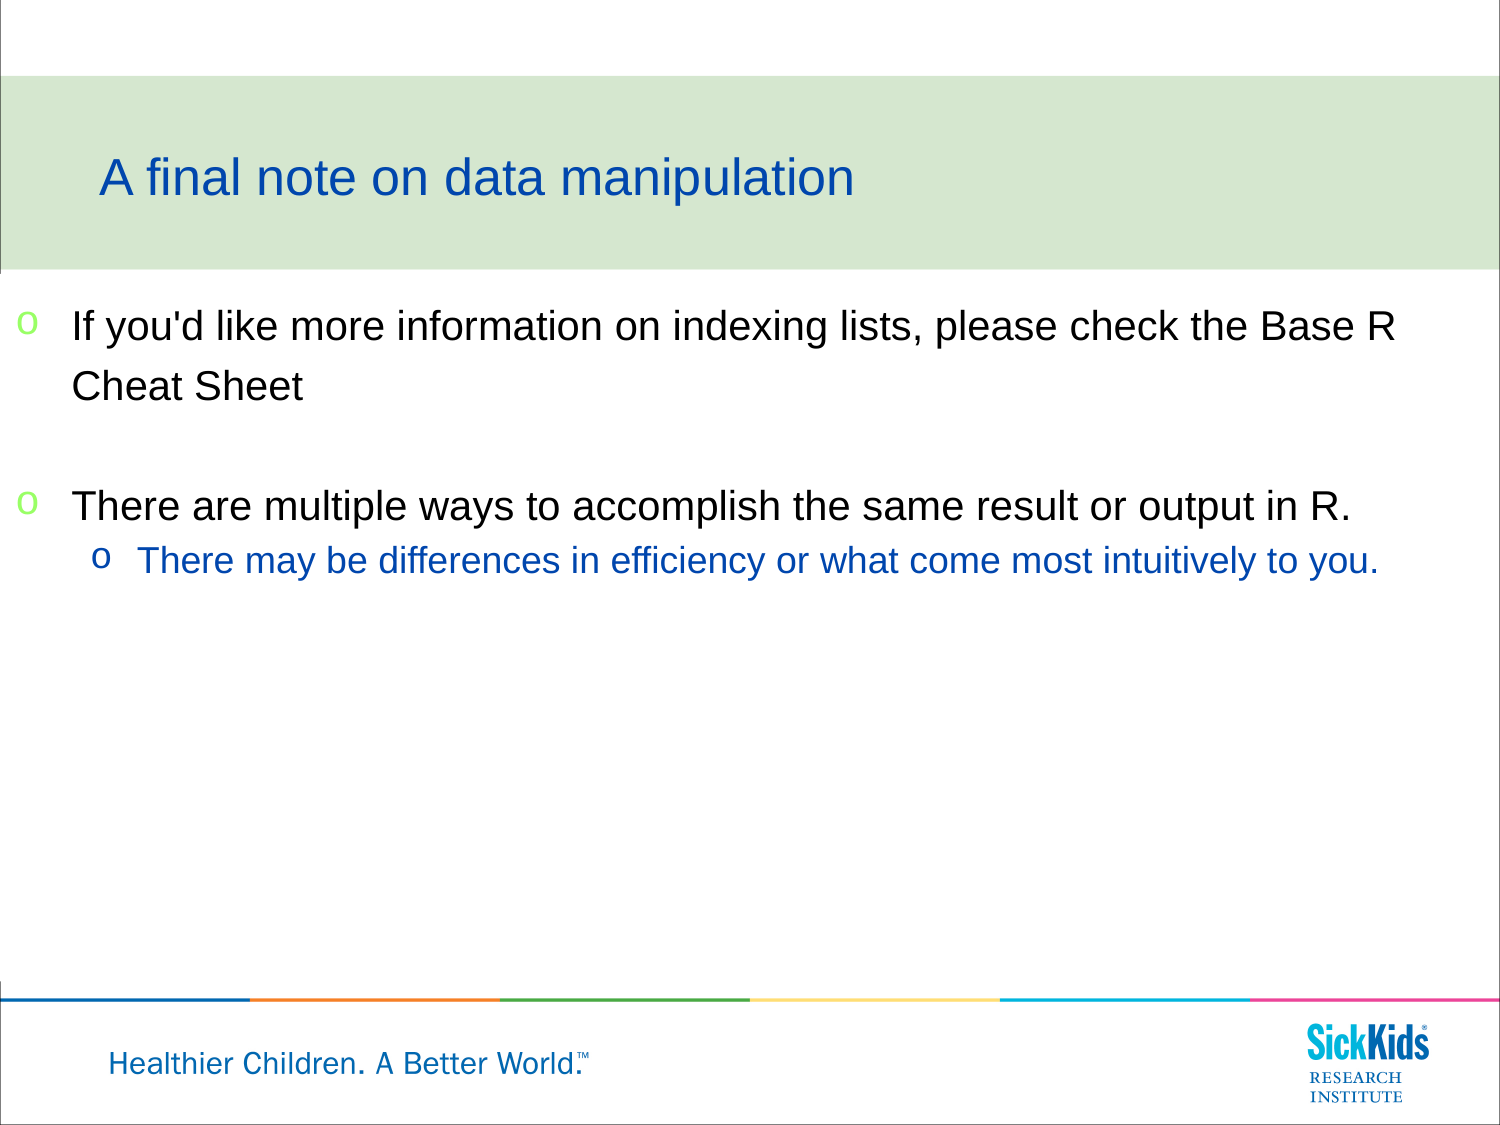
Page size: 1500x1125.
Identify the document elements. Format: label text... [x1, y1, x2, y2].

picture [0, 0, 1500, 1125]
text_box If you'd like more information on indexing lists, please check the Base R Cheat Sheet There are multiple ways to accomplish the same result or output in R. There may be differences in efficiency or what come most intuitively to you. [0, 273, 1495, 982]
title A final note on data manipulation [99, 112, 1005, 238]
